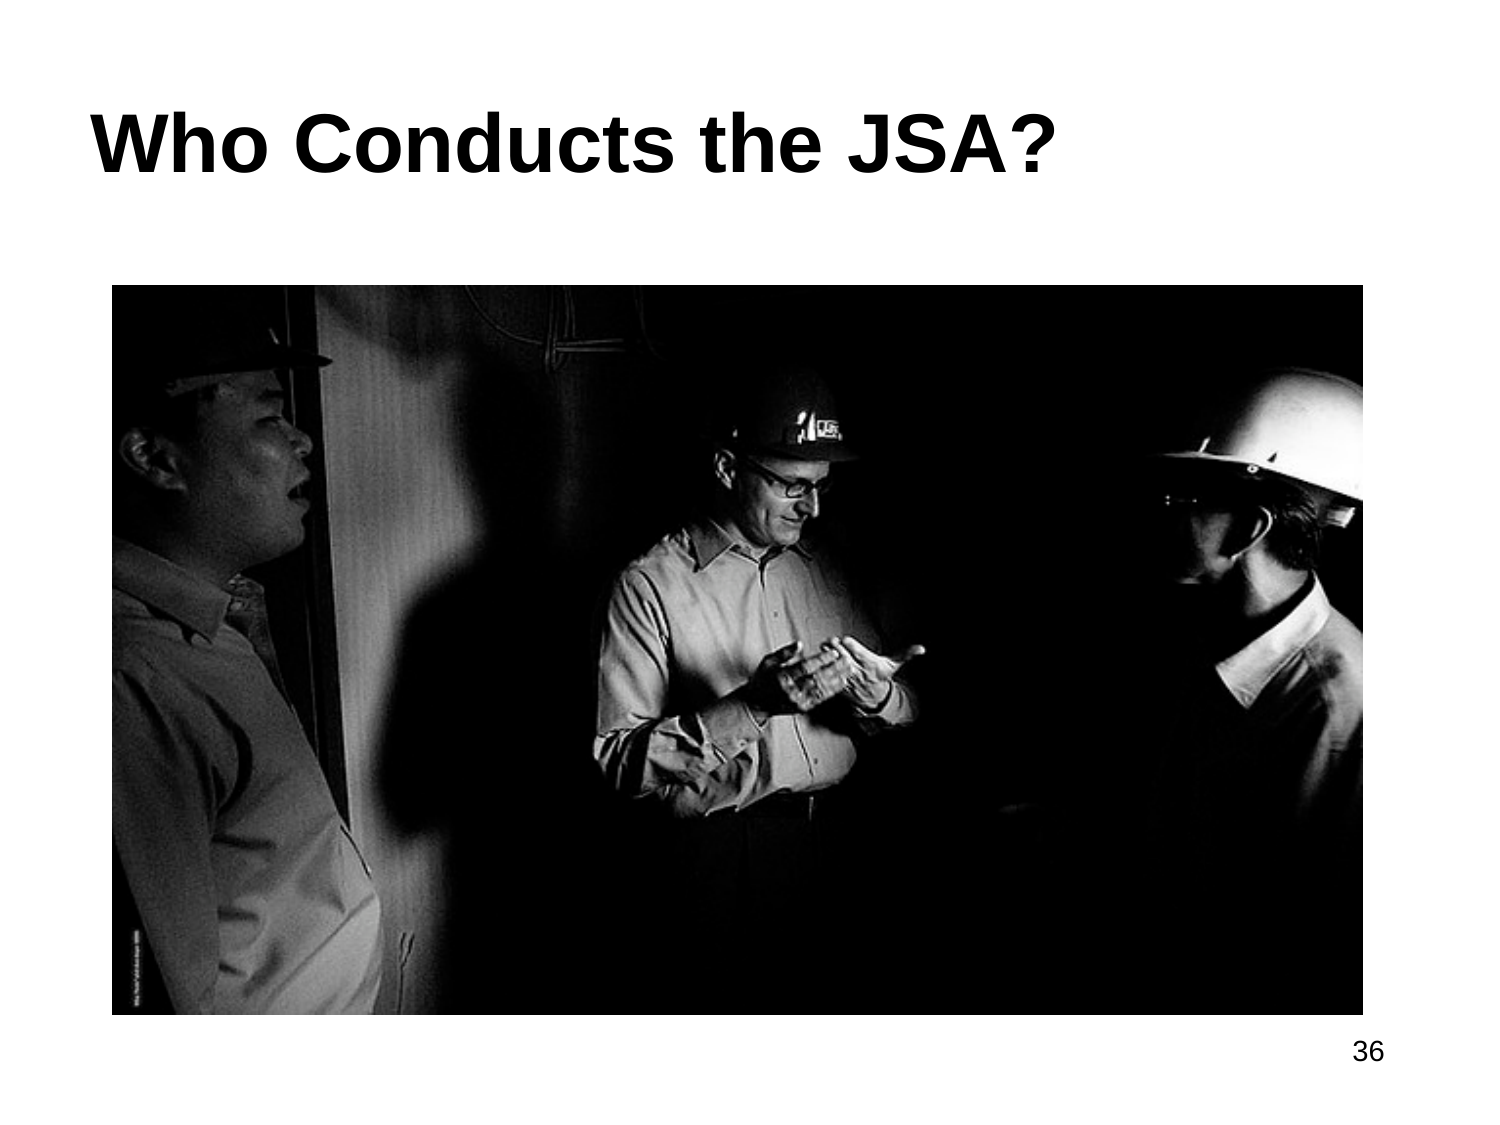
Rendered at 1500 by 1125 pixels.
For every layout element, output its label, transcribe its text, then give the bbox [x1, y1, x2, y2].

picture [112, 285, 1363, 1016]
title Who Conducts the JSA? [75, 45, 1425, 233]
slide_number 36 [1074, 1024, 1401, 1103]
